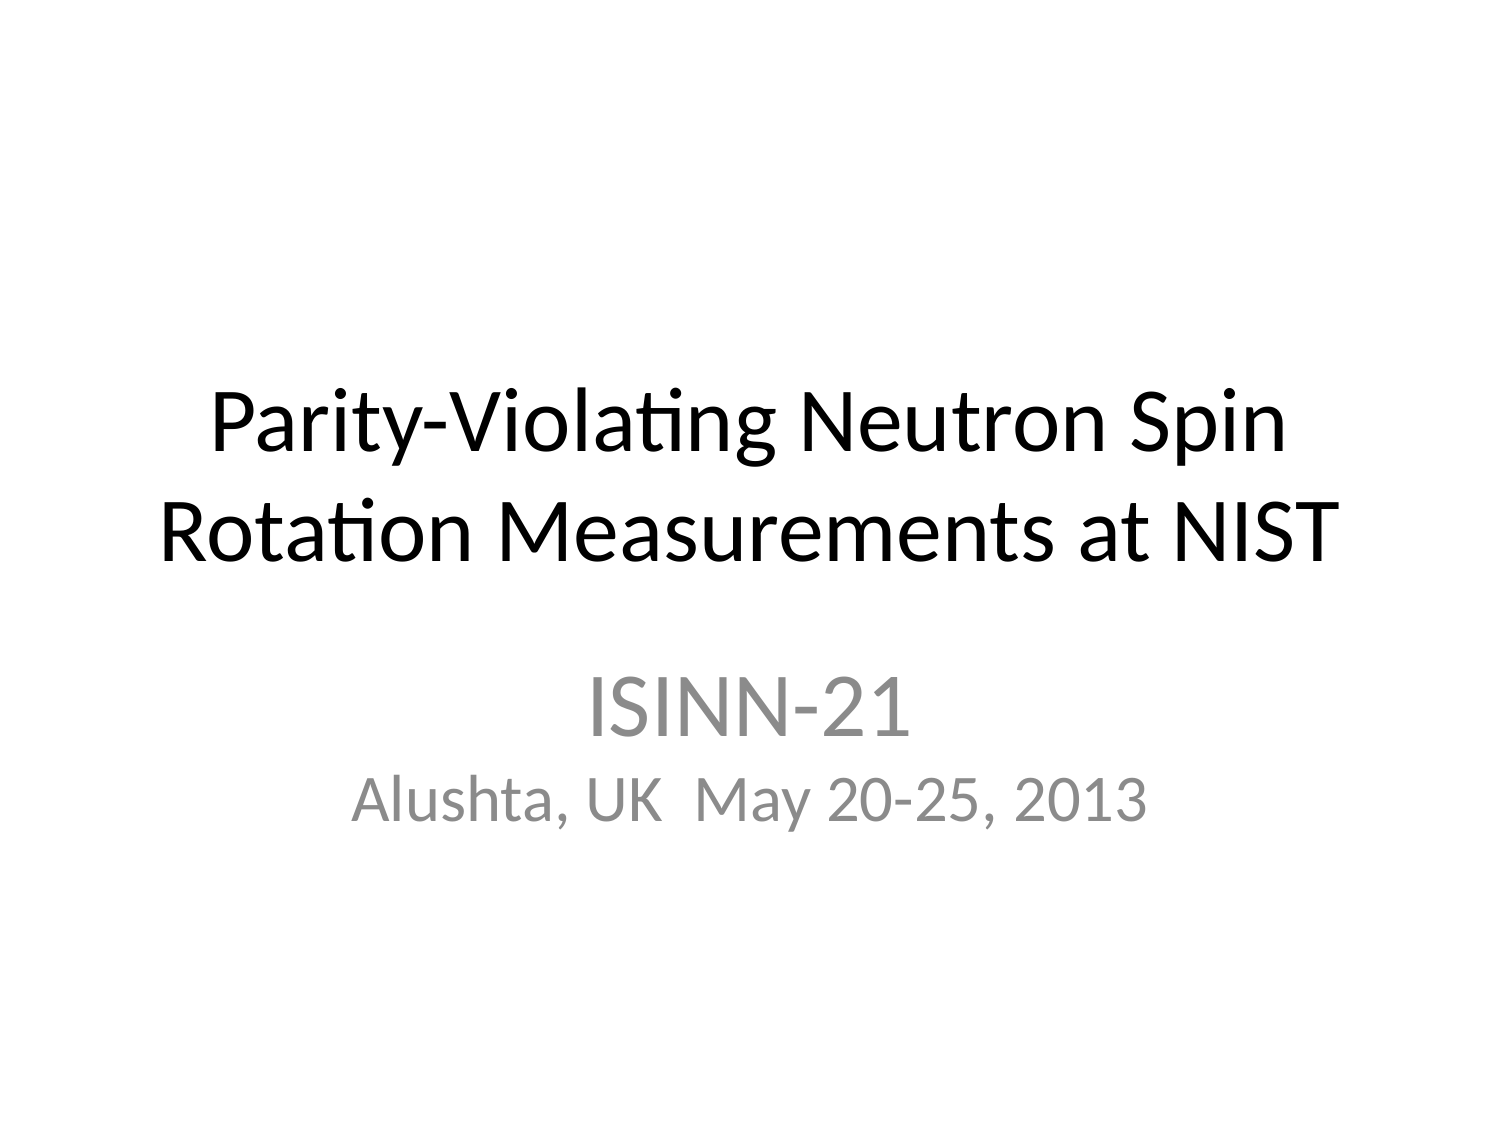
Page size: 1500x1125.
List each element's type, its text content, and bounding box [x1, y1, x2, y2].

title Parity-Violating Neutron Spin Rotation Measurements at NIST [112, 349, 1388, 591]
subtitle ISINN-21 Alushta, UK May 20-25, 2013 [225, 637, 1275, 925]
